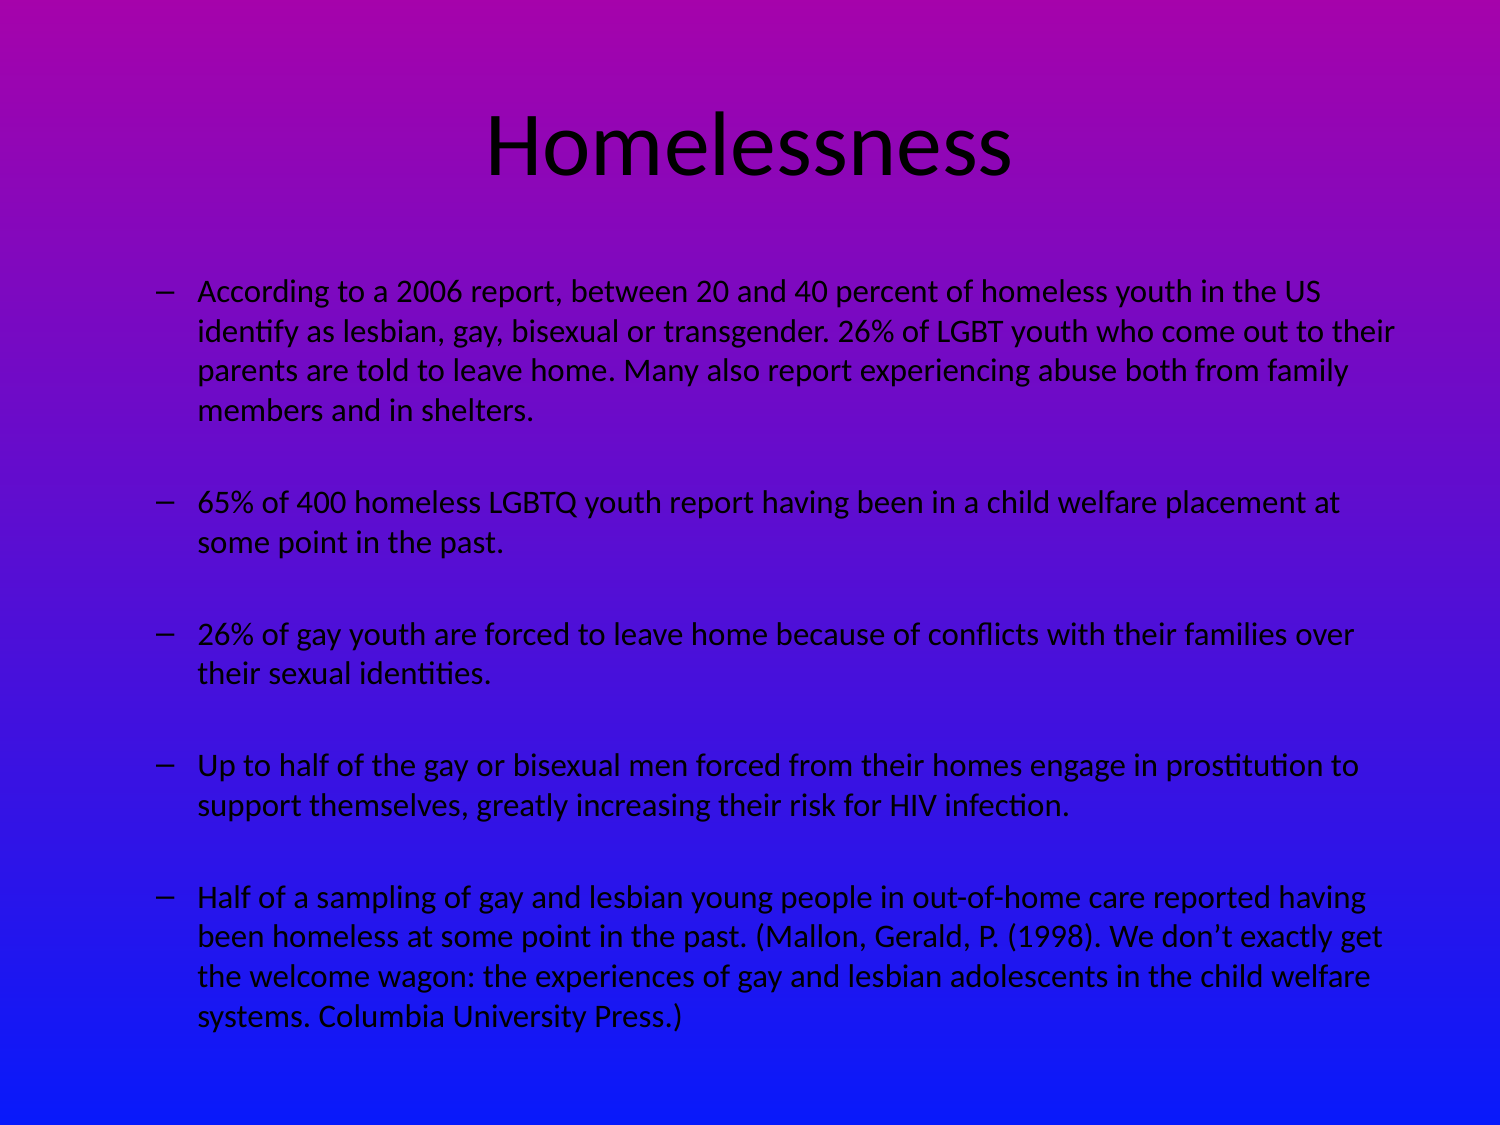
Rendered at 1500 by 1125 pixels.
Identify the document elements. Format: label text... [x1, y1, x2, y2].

list According to a 2006 report, between 20 and 40 percent of homeless youth in the US identify as lesbian, gay, bisexual or transgender. 26% of LGBT youth who come out to their parents are told to leave home. Many also report experiencing abuse both from family members and in shelters. 65% of 400 homeless LGBTQ youth report having been in a child welfare placement at some point in the past. 26% of gay youth are forced to leave home because of conflicts with their families over their sexual identities. Up to half of the gay or bisexual men forced from their homes engage in prostitution to support themselves, greatly increasing their risk for HIV infection. Half of a sampling of gay and lesbian young people in out-of-home care reported having been homeless at some point in the past. (Mallon, Gerald, P. (1998). We don’t exactly get the welcome wagon: the experiences of gay and lesbian adolescents in the child welfare systems. Columbia University Press.) [75, 262, 1425, 1100]
title Homelessness [75, 45, 1425, 233]
